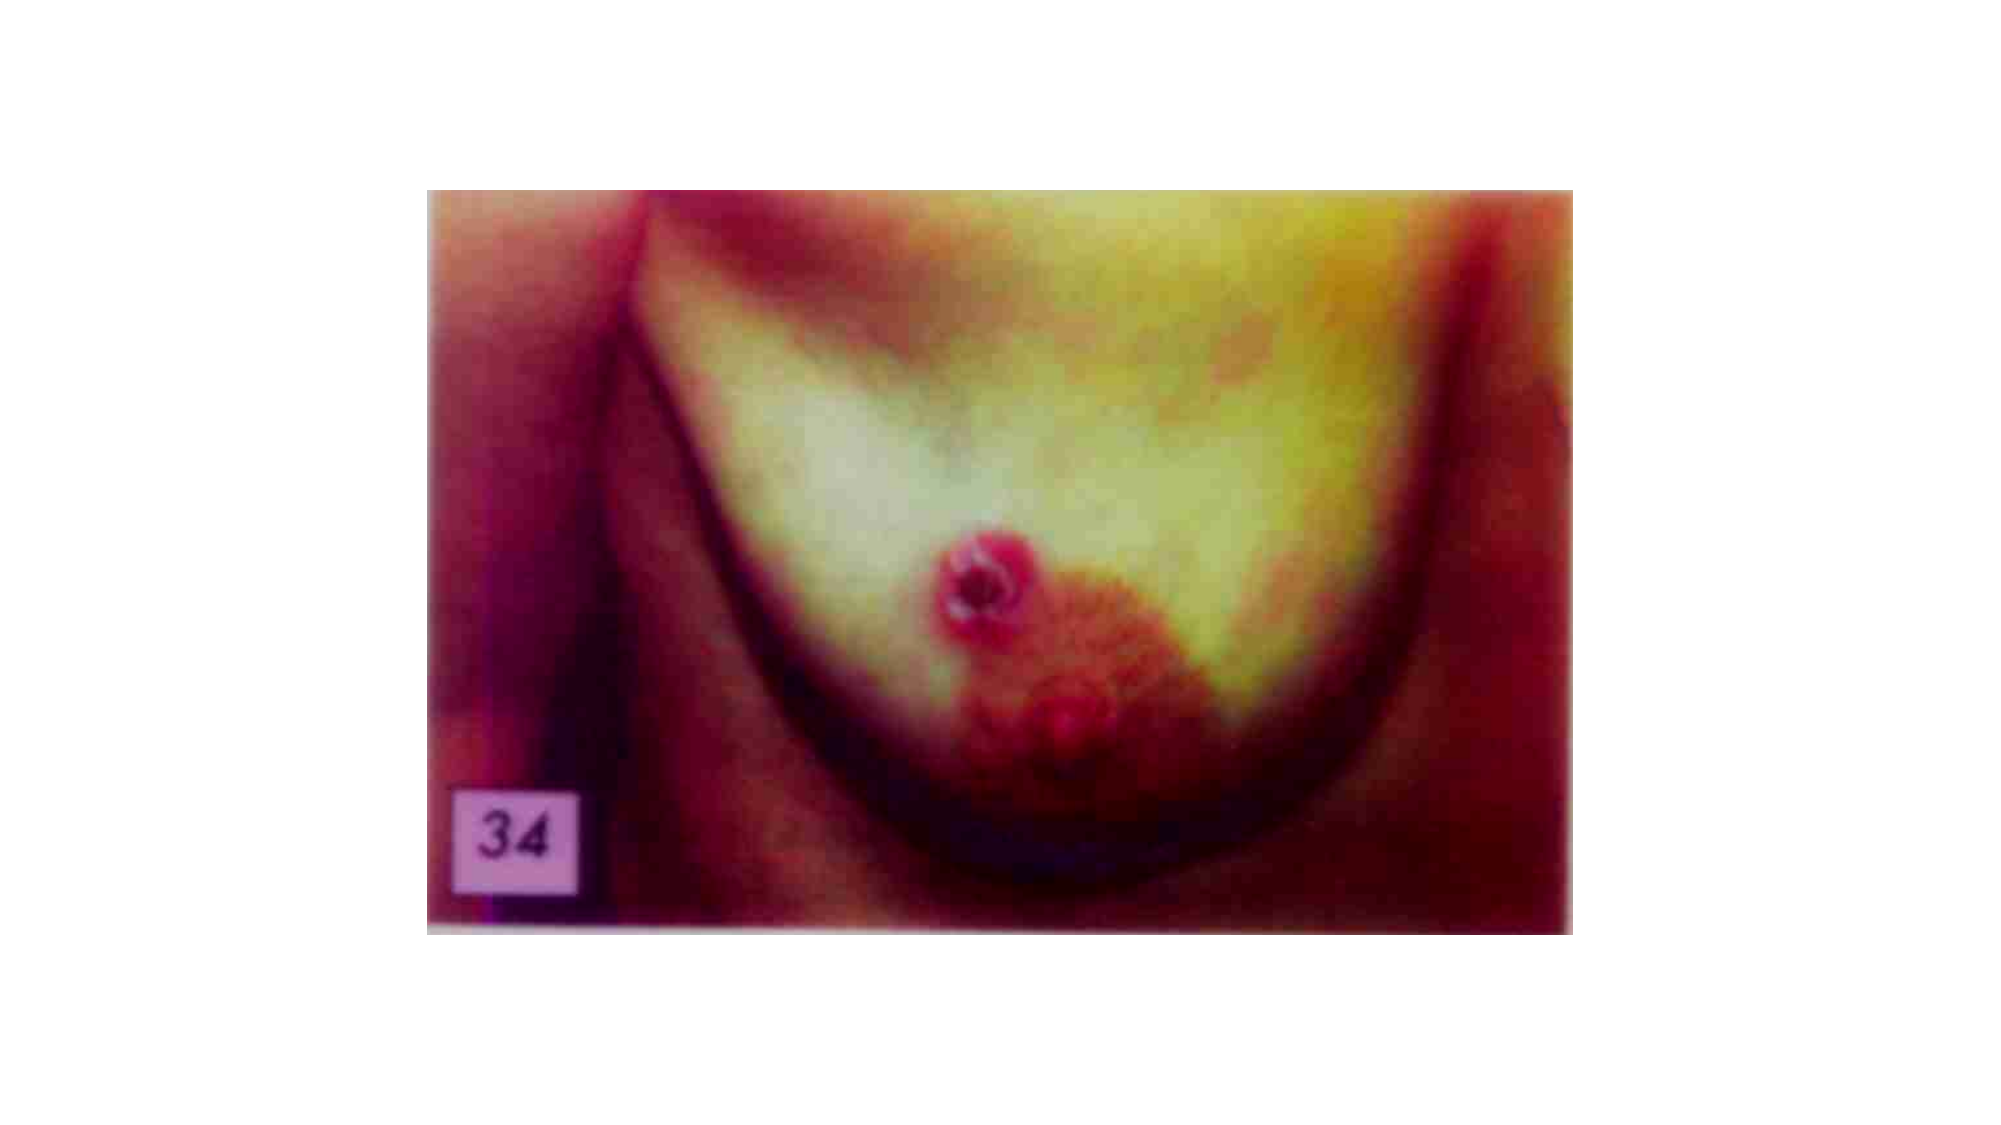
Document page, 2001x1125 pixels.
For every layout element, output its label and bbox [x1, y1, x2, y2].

picture [427, 190, 1573, 935]
